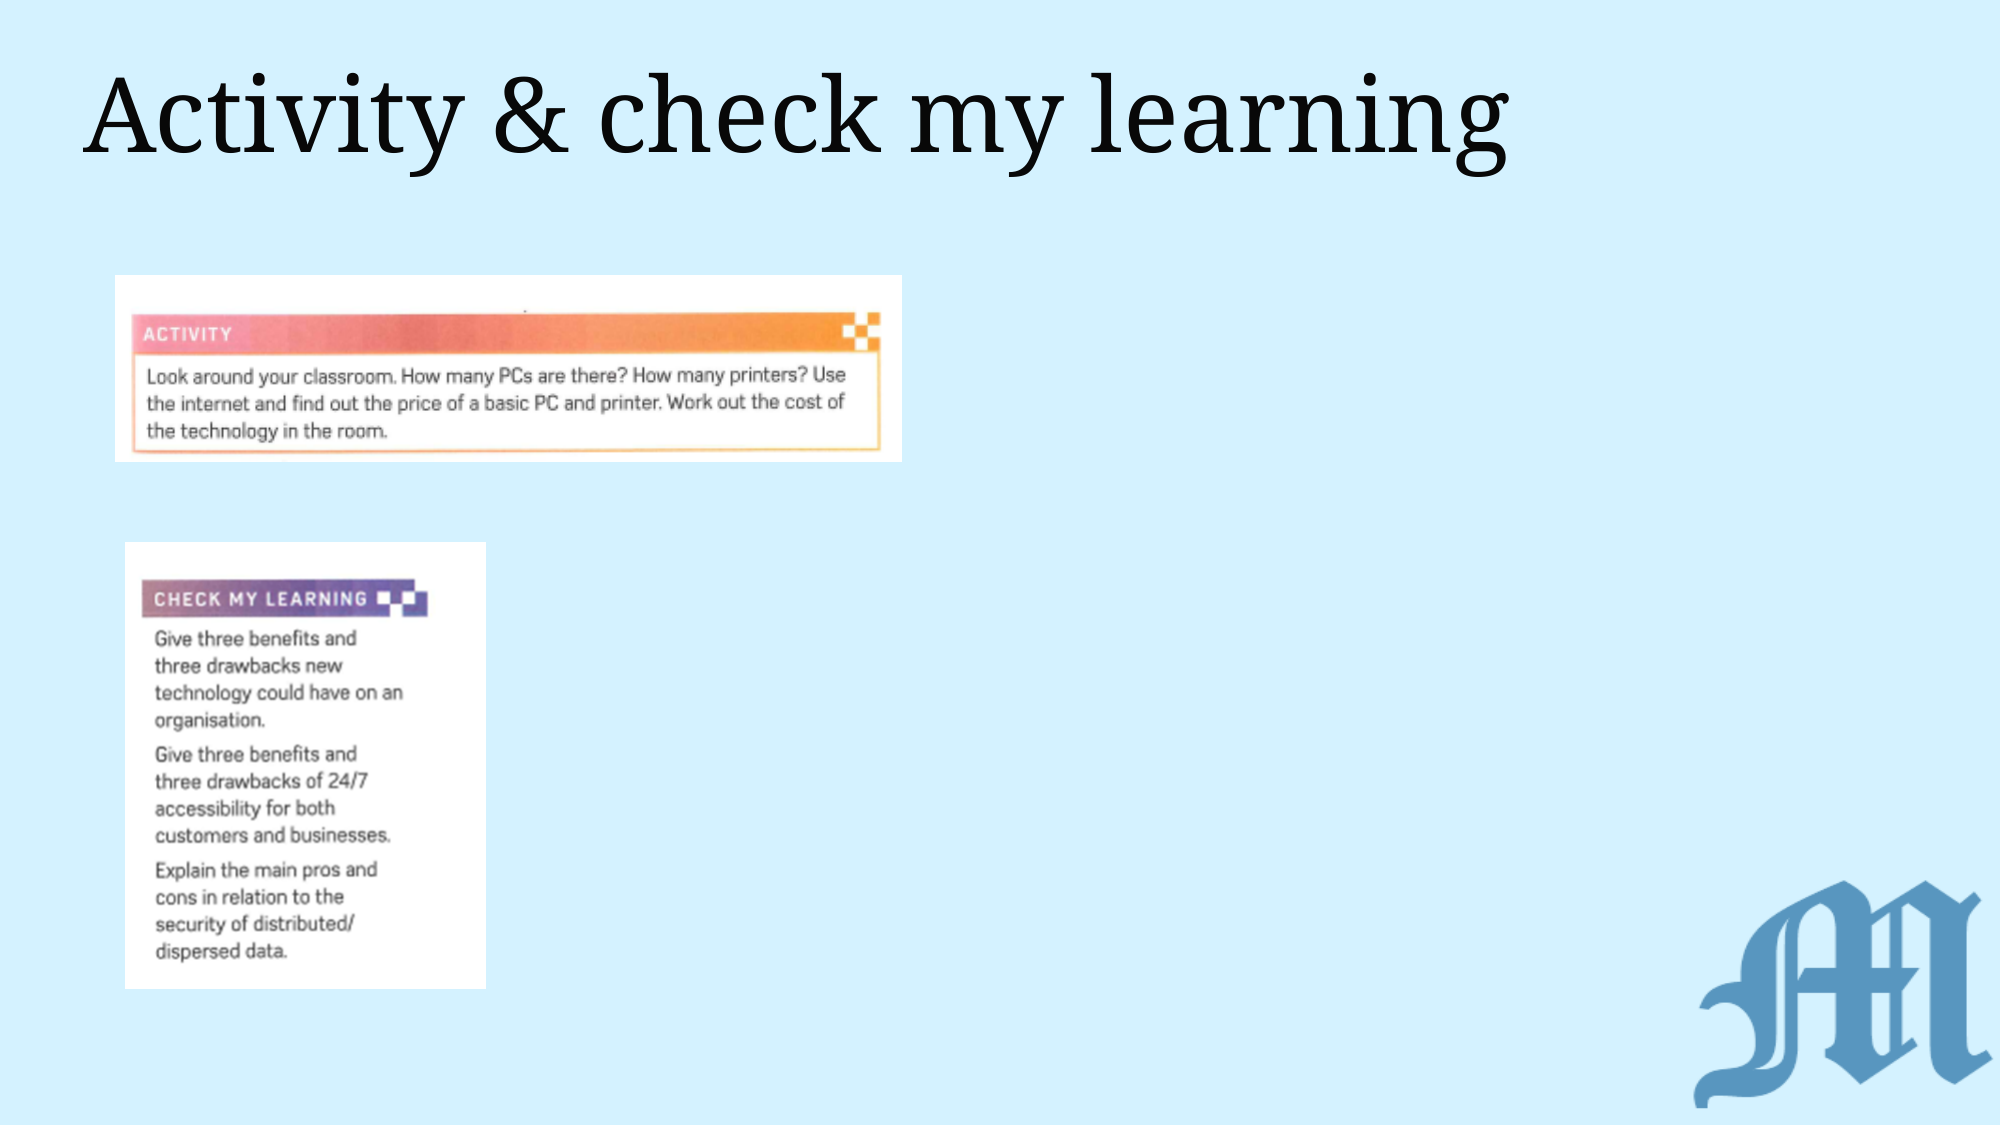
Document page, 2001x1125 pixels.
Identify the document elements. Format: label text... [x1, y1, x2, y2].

picture [115, 275, 902, 462]
picture [125, 542, 486, 989]
title Activity & check my learning [83, 0, 1900, 173]
